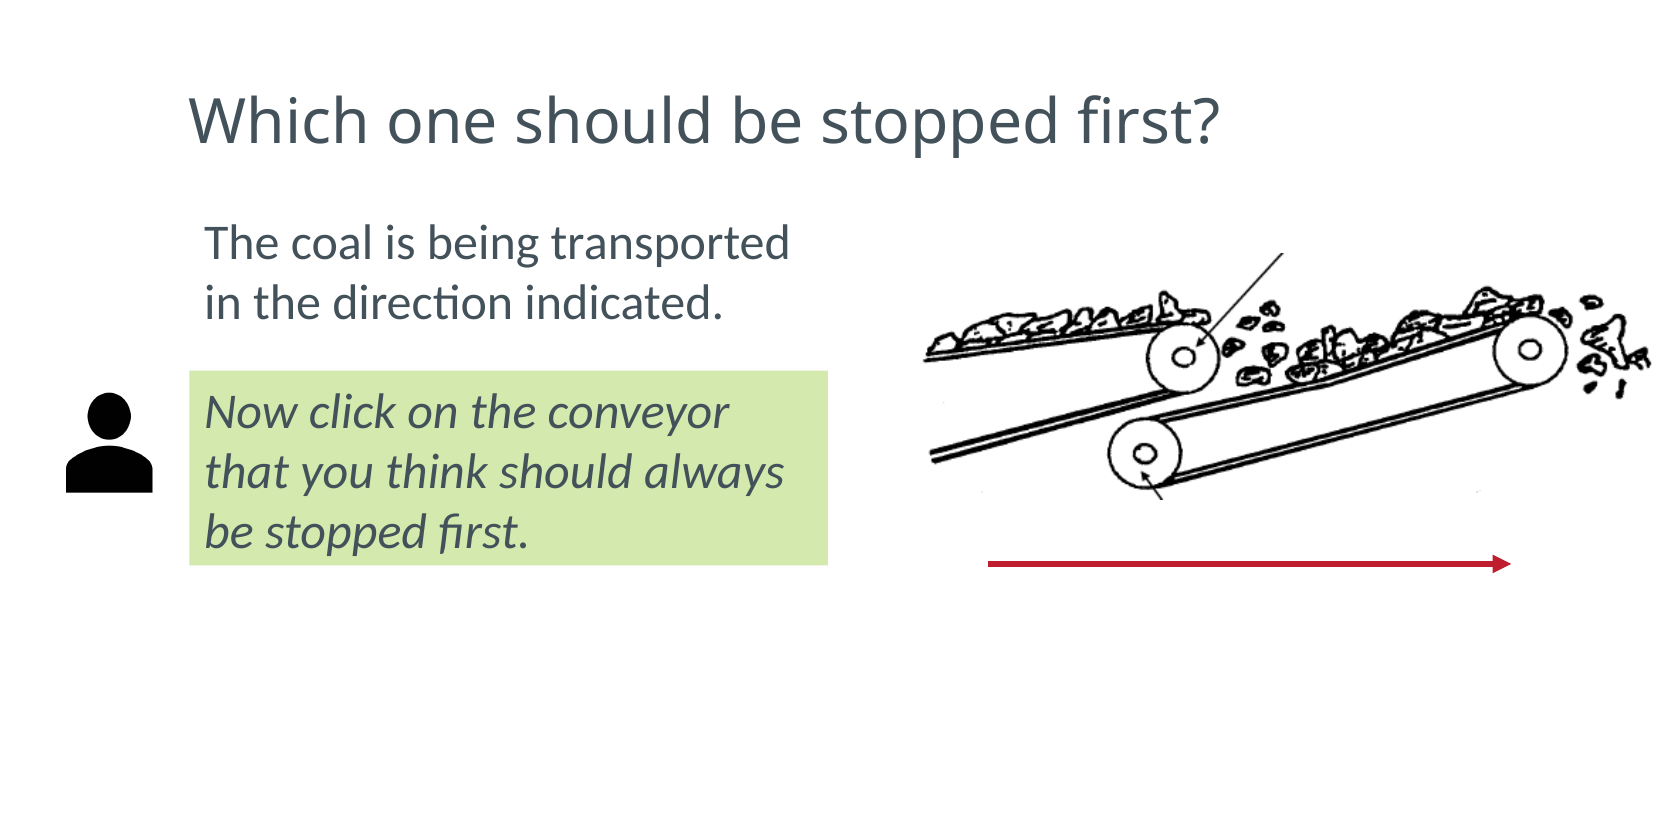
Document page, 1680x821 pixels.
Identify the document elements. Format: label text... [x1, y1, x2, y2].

picture [44, 372, 174, 513]
picture [909, 253, 1664, 500]
text_box Now click on the conveyor that you think should always be stopped first. [189, 370, 828, 566]
text_box The coal is being transported in the direction indicated. [189, 202, 828, 338]
title Which one should be stopped first? [173, 43, 1433, 203]
